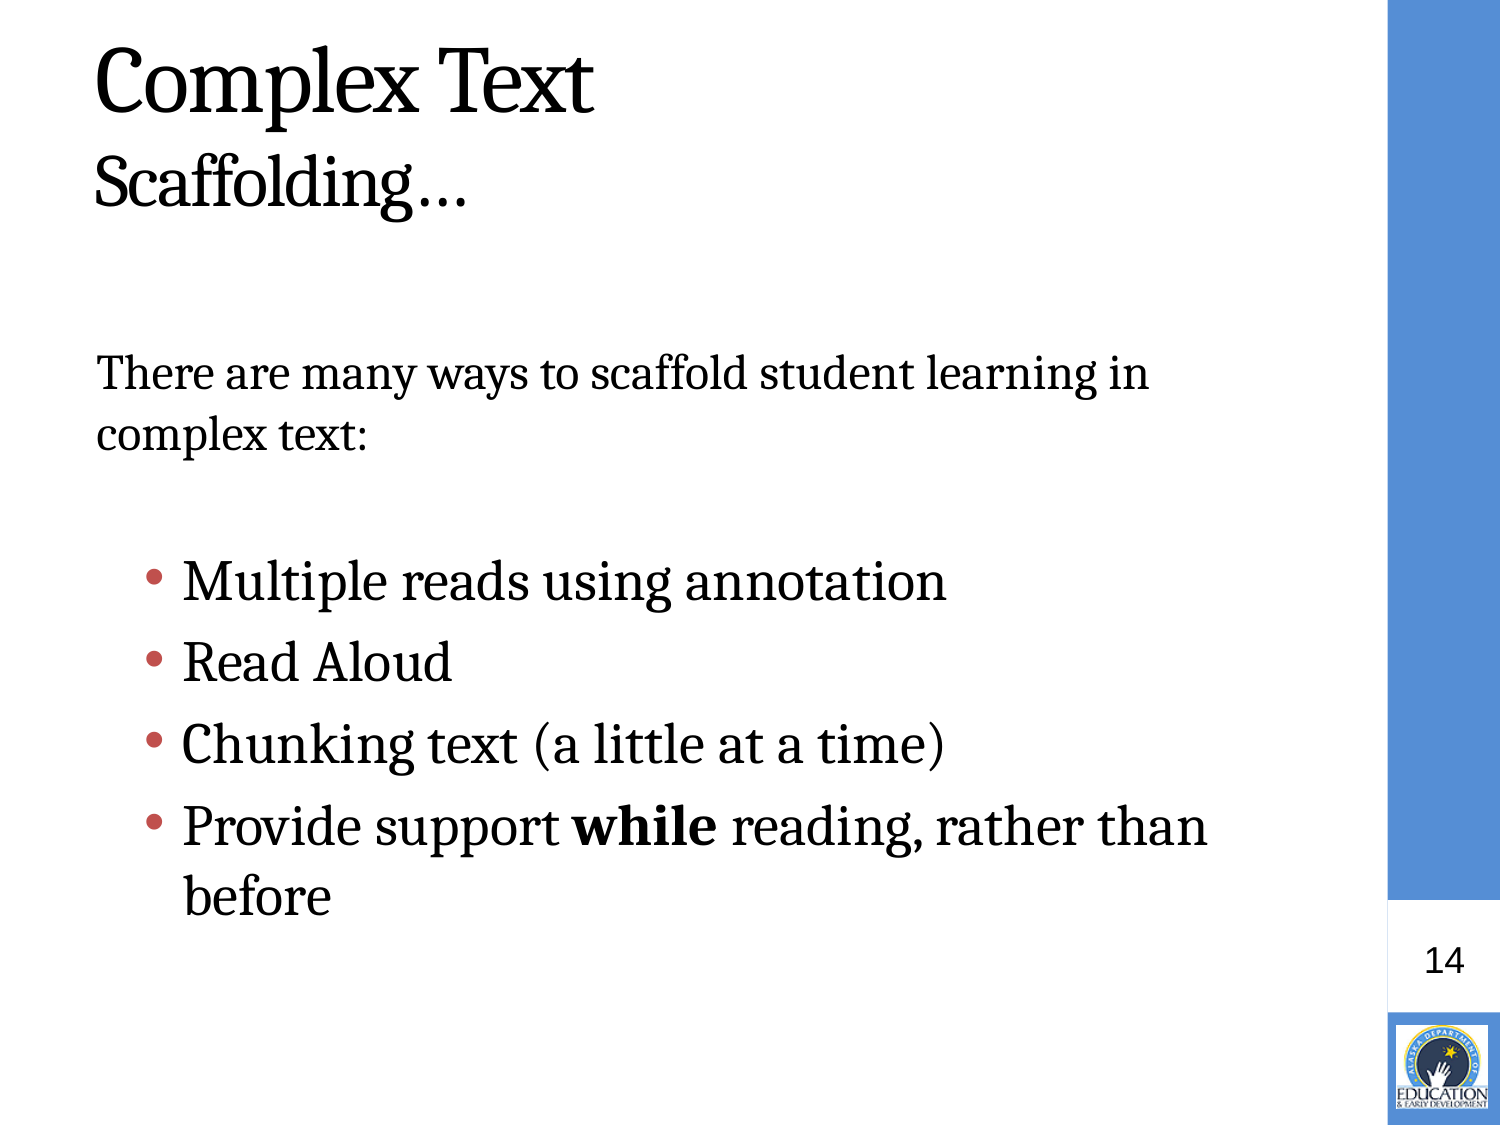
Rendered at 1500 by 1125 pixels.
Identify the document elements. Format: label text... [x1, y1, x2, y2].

slide_number 14 [1397, 924, 1492, 994]
picture [1396, 1025, 1488, 1109]
title Complex Text Scaffolding… [80, 24, 1331, 213]
list There are many ways to scaffold student learning in complex text: Multiple reads using annotation Read Aloud Chunking text (a little at a time) Provide support while reading, rather than before [62, 262, 1325, 1050]
